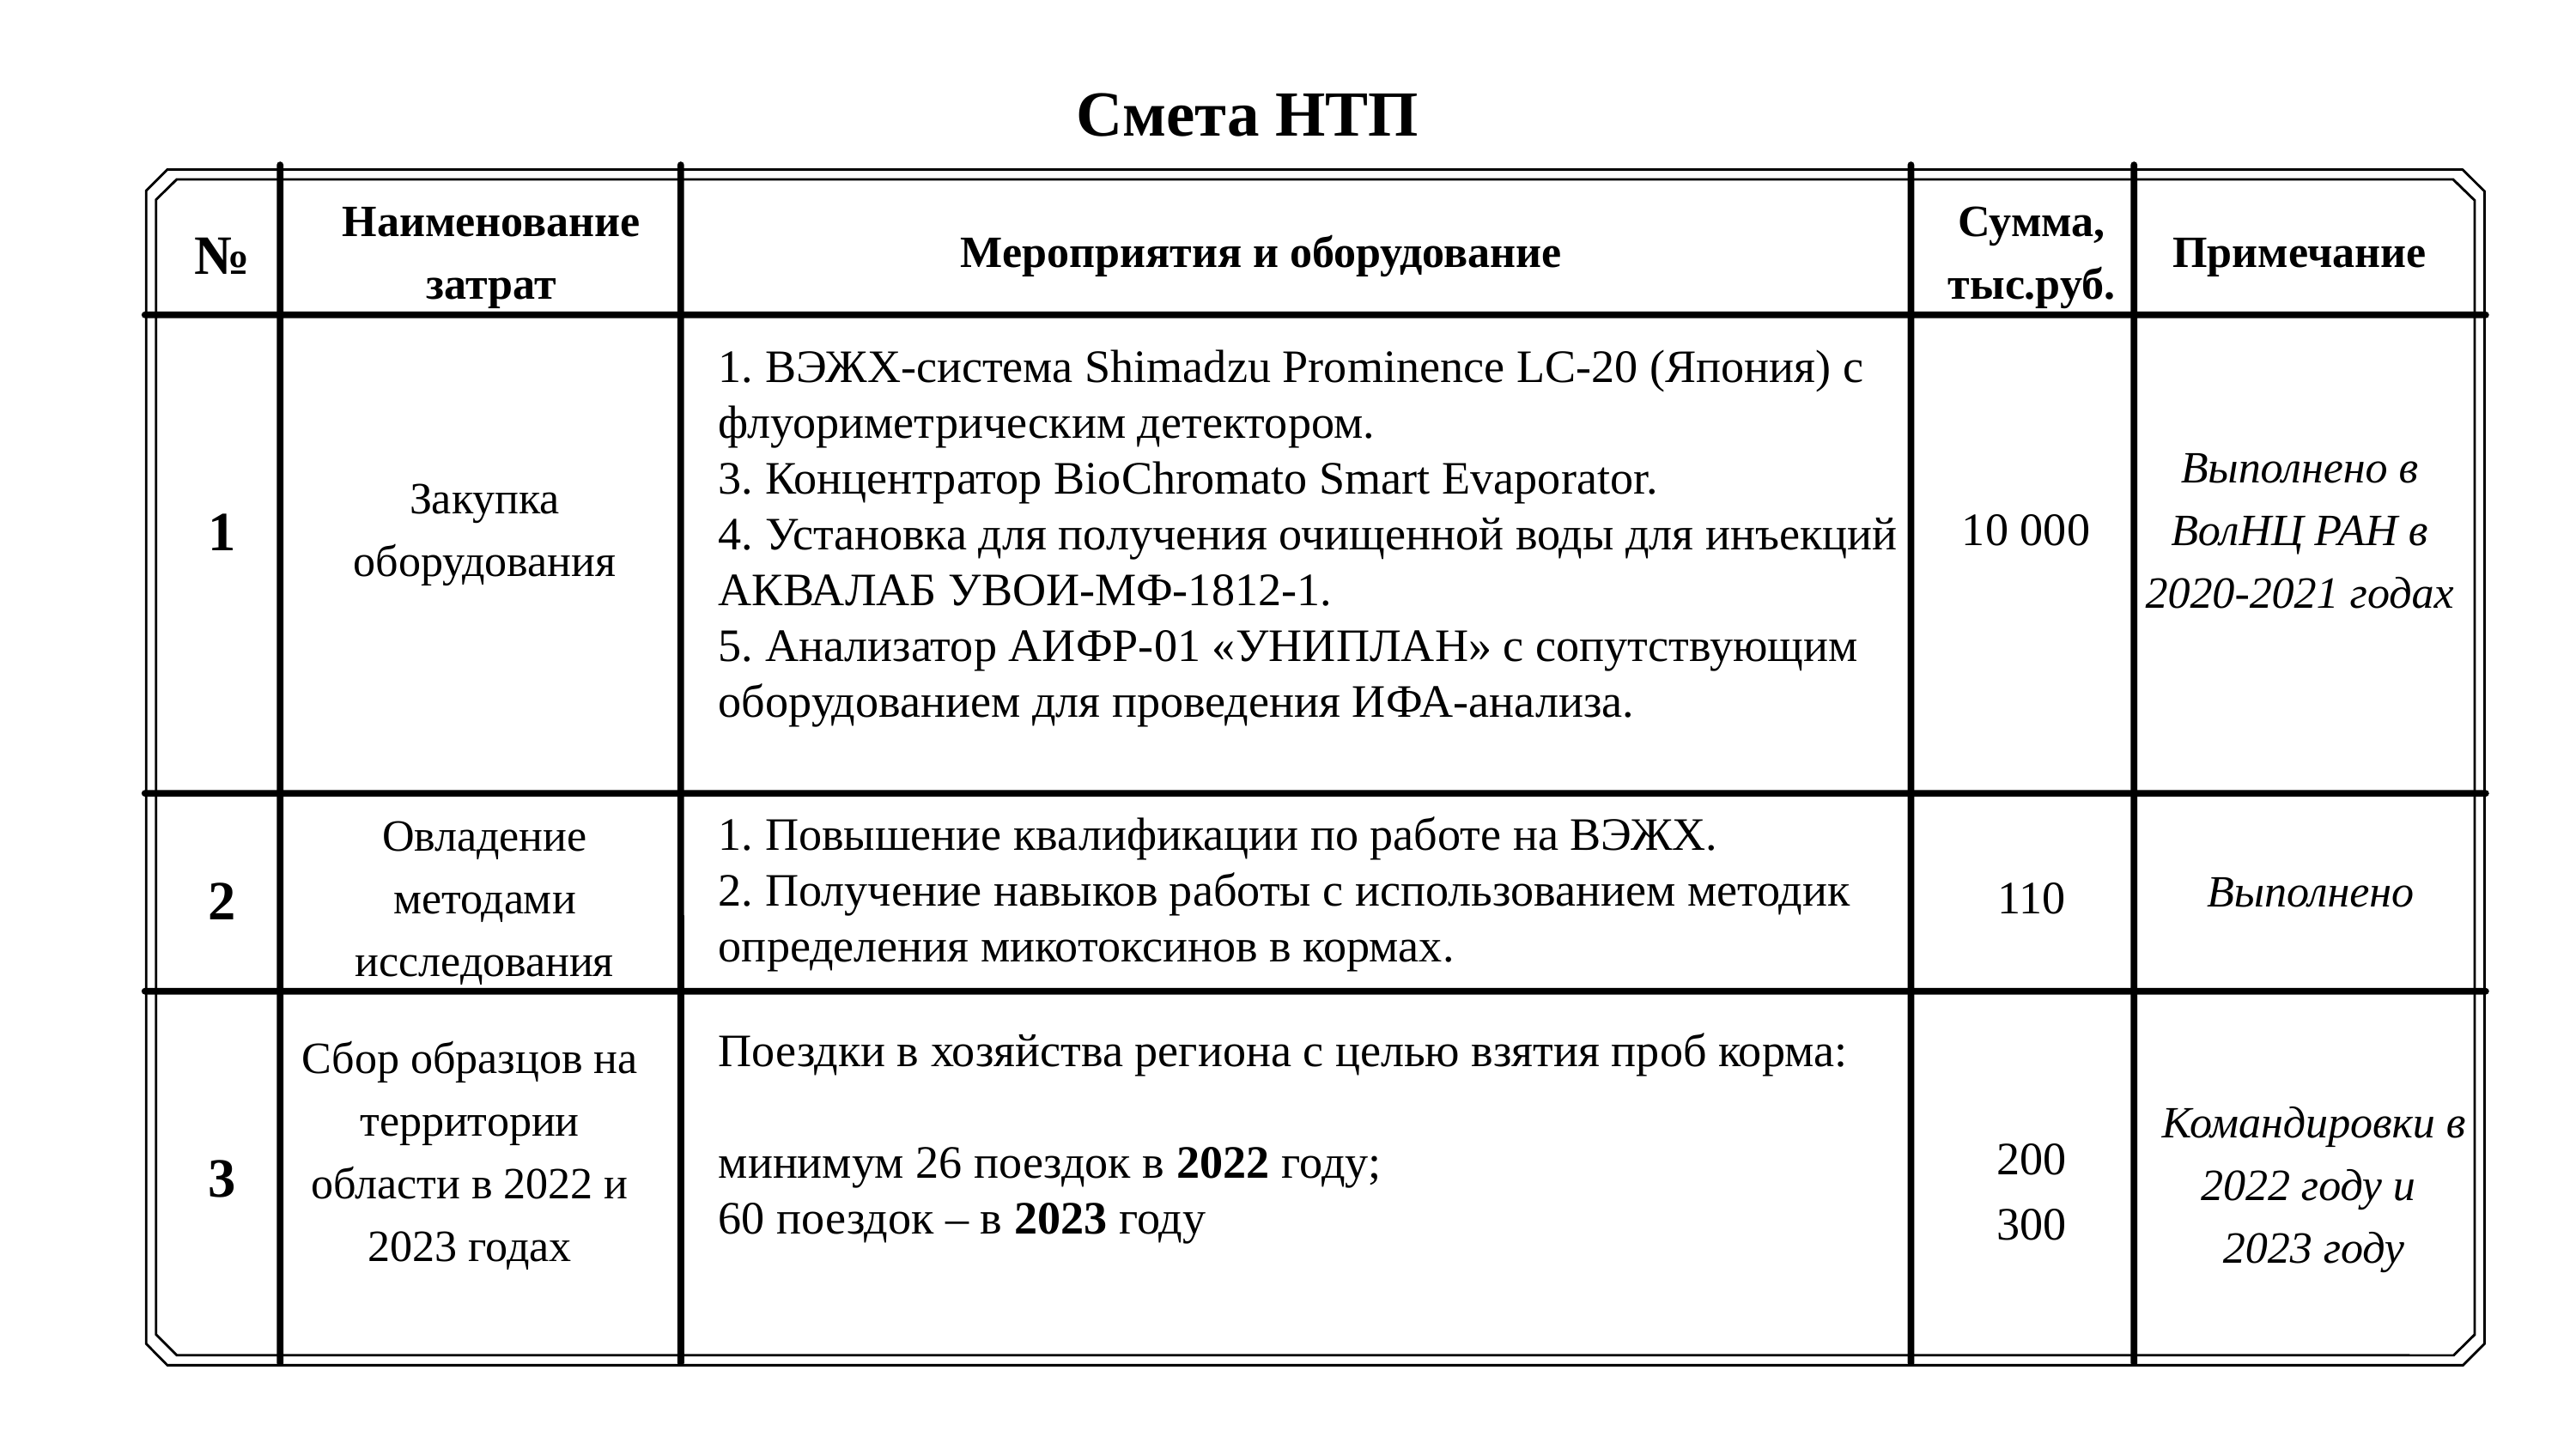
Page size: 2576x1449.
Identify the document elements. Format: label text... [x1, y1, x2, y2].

text_box Овладение методами исследования [317, 797, 652, 986]
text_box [715, 0, 1915, 1449]
text_box 1 [208, 484, 236, 562]
text_box 200 300 [1991, 1119, 2072, 1250]
text_box 10 000 [1953, 489, 2111, 555]
text_box Сумма, тыс.руб. [1936, 183, 2127, 309]
text_box № [194, 207, 249, 286]
text_box Наименование затрат [307, 183, 677, 309]
text_box Закупка оборудования [310, 459, 659, 585]
text_box 3 [208, 1131, 236, 1209]
text_box Примечание [2148, 214, 2451, 277]
text_box 2 [208, 852, 236, 931]
text_box 110 [1991, 858, 2072, 924]
text_box Сбор образцов на территории области в 2022 и 2023 годах [288, 1020, 652, 1270]
text_box Выполнено в ВолНЦ РАН в 2020-2021 годах [2126, 428, 2473, 617]
text_box Выполнено [2148, 852, 2473, 916]
text_box Командировки в 2022 году и 2023 году [2141, 1084, 2487, 1272]
